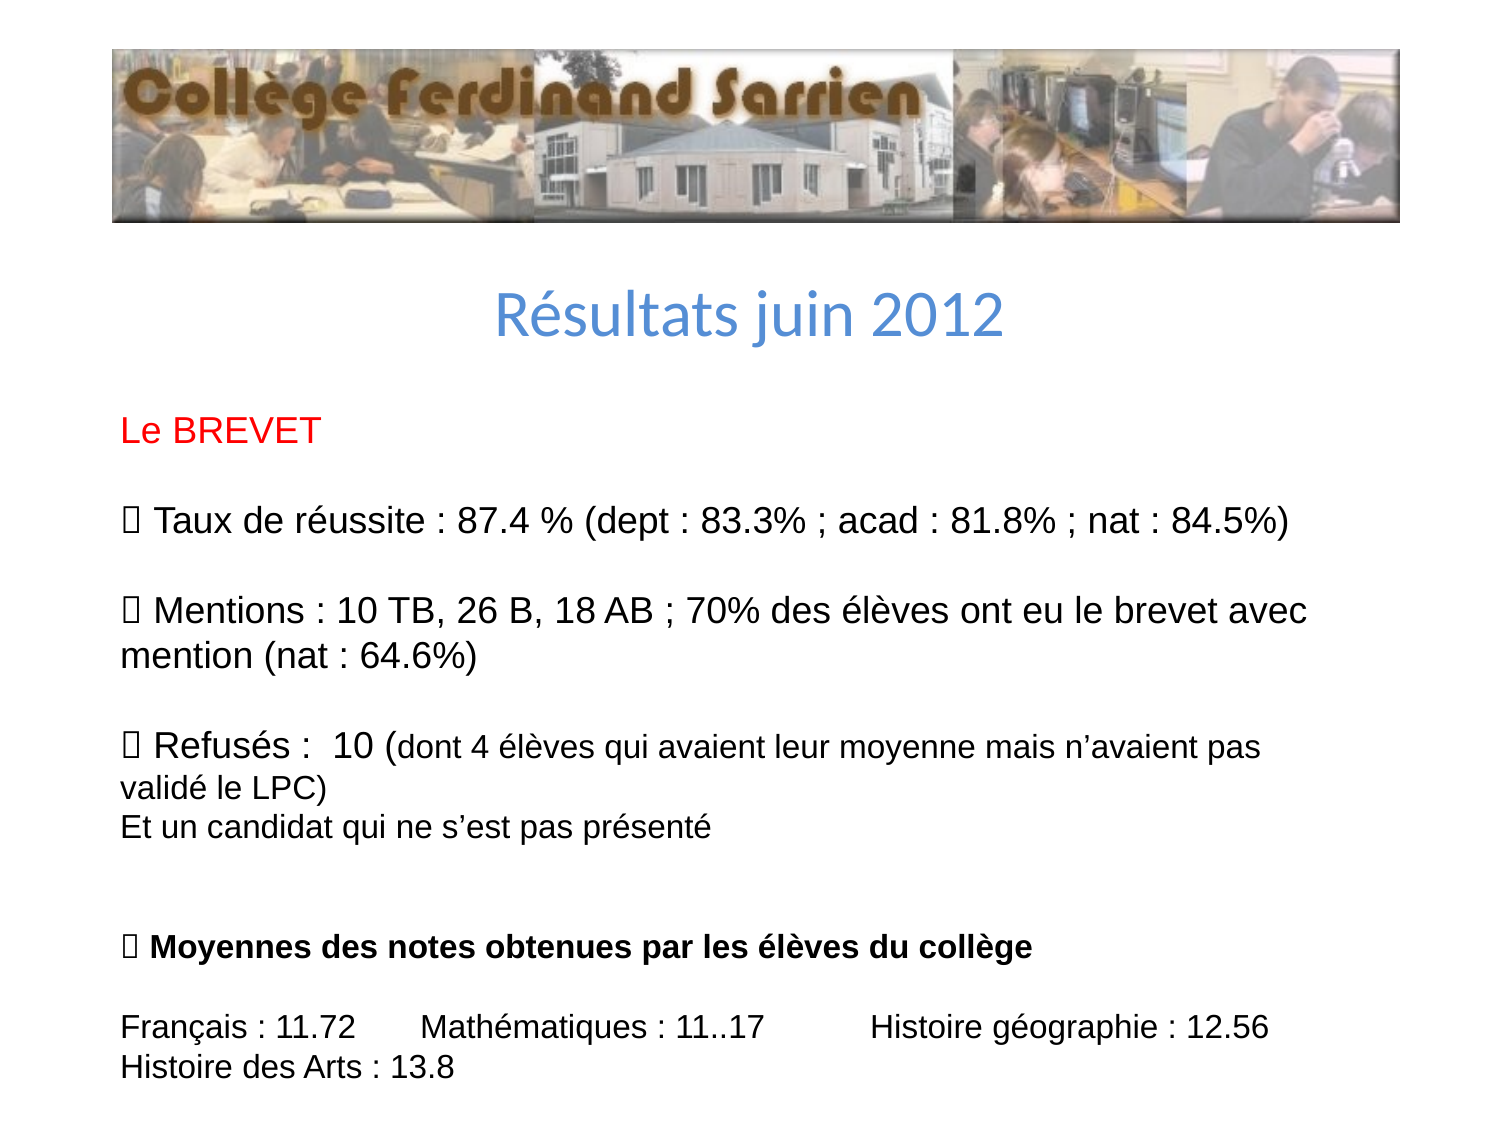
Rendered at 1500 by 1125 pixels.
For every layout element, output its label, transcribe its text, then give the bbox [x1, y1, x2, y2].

text_box Le BREVET  Taux de réussite : 87.4 % (dept : 83.3% ; acad : 81.8% ; nat : 84.5%)  Mentions : 10 TB, 26 B, 18 AB ; 70% des élèves ont eu le brevet avec mention (nat : 64.6%)  Refusés : 10 (dont 4 élèves qui avaient leur moyenne mais n’avaient pas validé le LPC) Et un candidat qui ne s’est pas présenté  Moyennes des notes obtenues par les élèves du collège Français : 11.72 Mathématiques : 11..17 Histoire géographie : 12.56 Histoire des Arts : 13.8 [105, 398, 1360, 1125]
list Résultats juin 2012 [74, 262, 1426, 1006]
picture [112, 49, 1401, 223]
